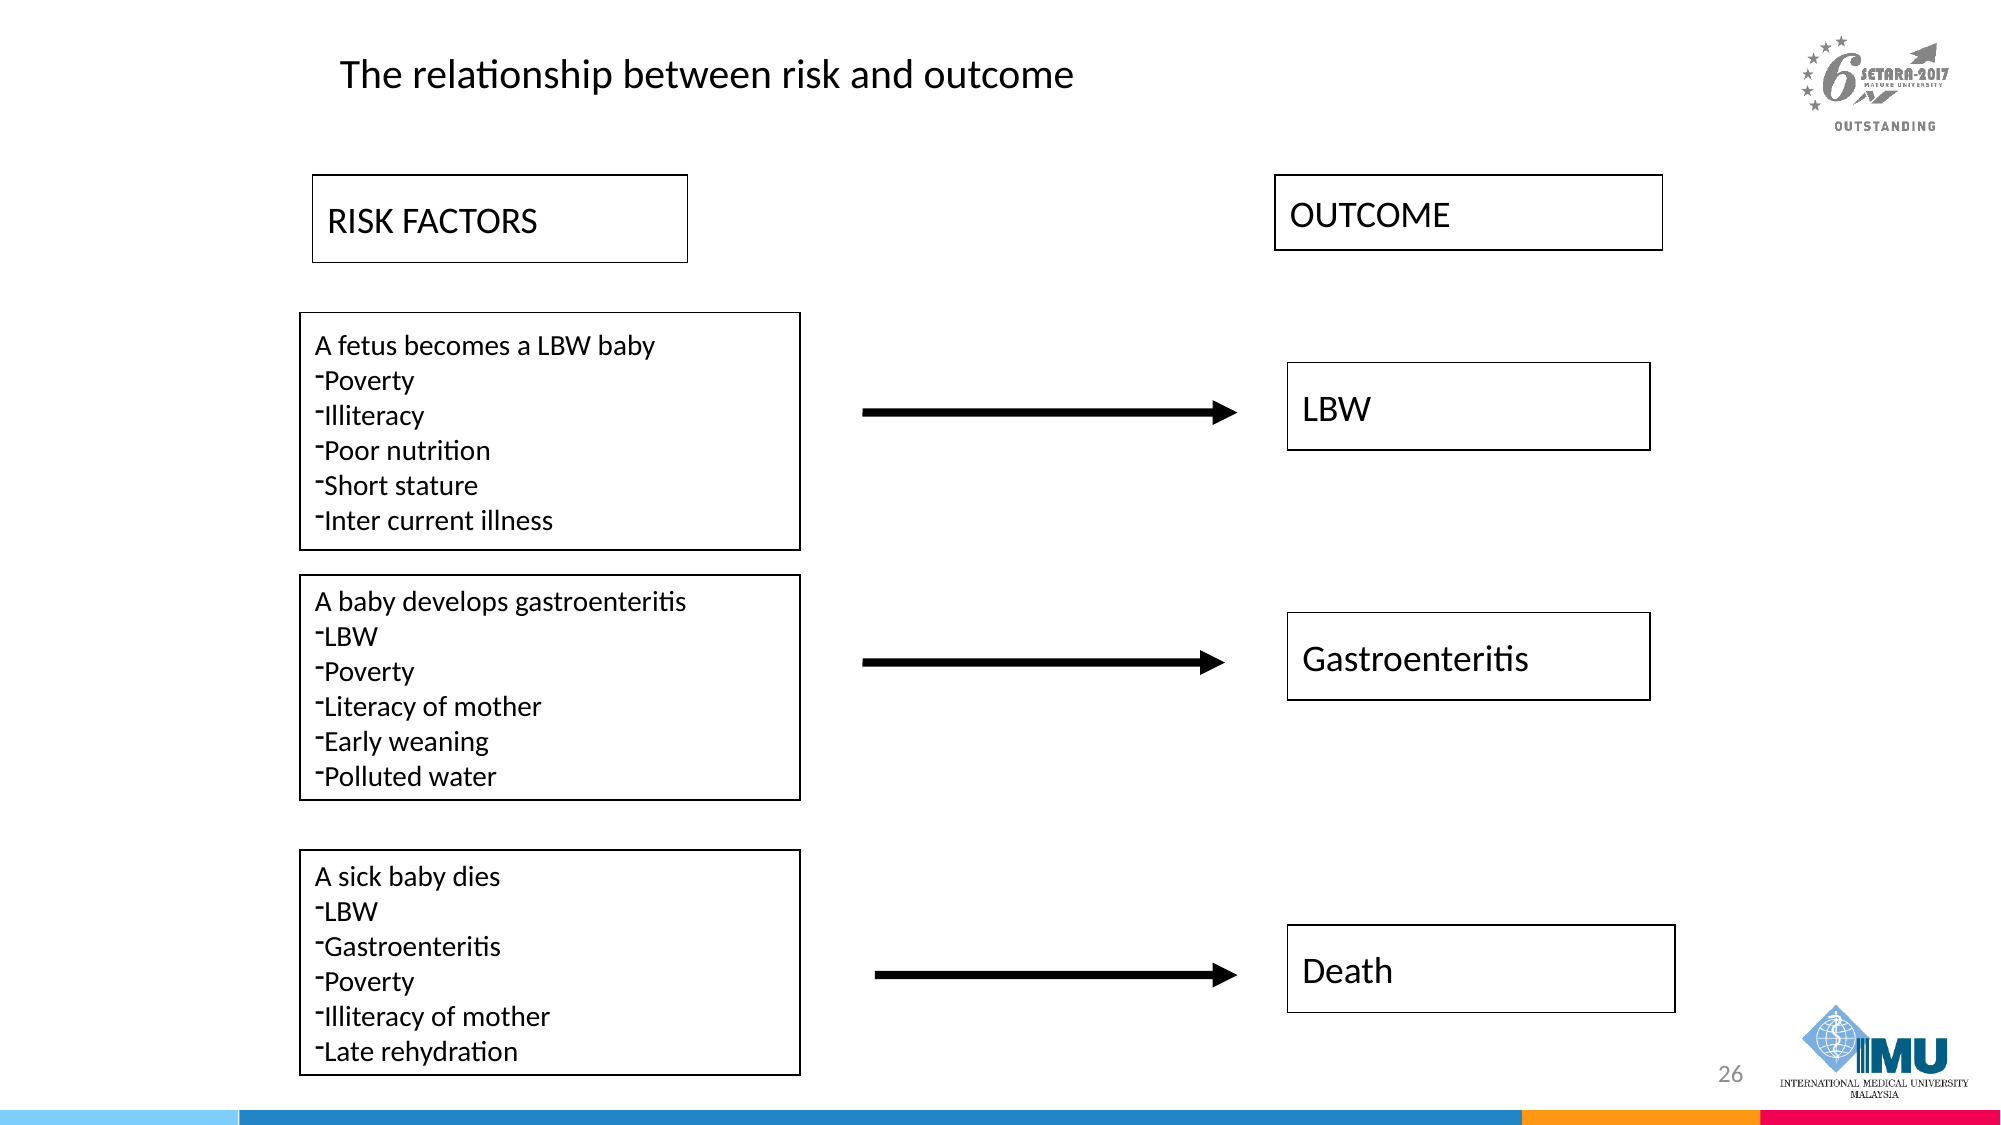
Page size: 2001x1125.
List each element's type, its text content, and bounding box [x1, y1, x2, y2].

text_box A baby develops gastroenteritis LBW Poverty Literacy of mother Early weaning Polluted water [300, 574, 800, 800]
text_box A fetus becomes a LBW baby Poverty Illiteracy Poor nutrition Short stature Inter current illness [300, 312, 800, 550]
text_box RISK FACTORS [312, 174, 688, 263]
slide_number 26 [1308, 1042, 1759, 1103]
text_box OUTCOME [1274, 174, 1663, 250]
text_box Gastroenteritis [1287, 612, 1650, 700]
title The relationship between risk and outcome [324, 45, 1675, 100]
text_box [862, 656, 1225, 669]
text_box LBW [1287, 362, 1650, 450]
text_box Death [1287, 924, 1675, 1013]
text_box [862, 406, 1238, 419]
picture [1771, 995, 1978, 1107]
text_box [874, 968, 1238, 982]
text_box A sick baby dies LBW Gastroenteritis Poverty Illiteracy of mother Late rehydration [300, 849, 800, 1075]
